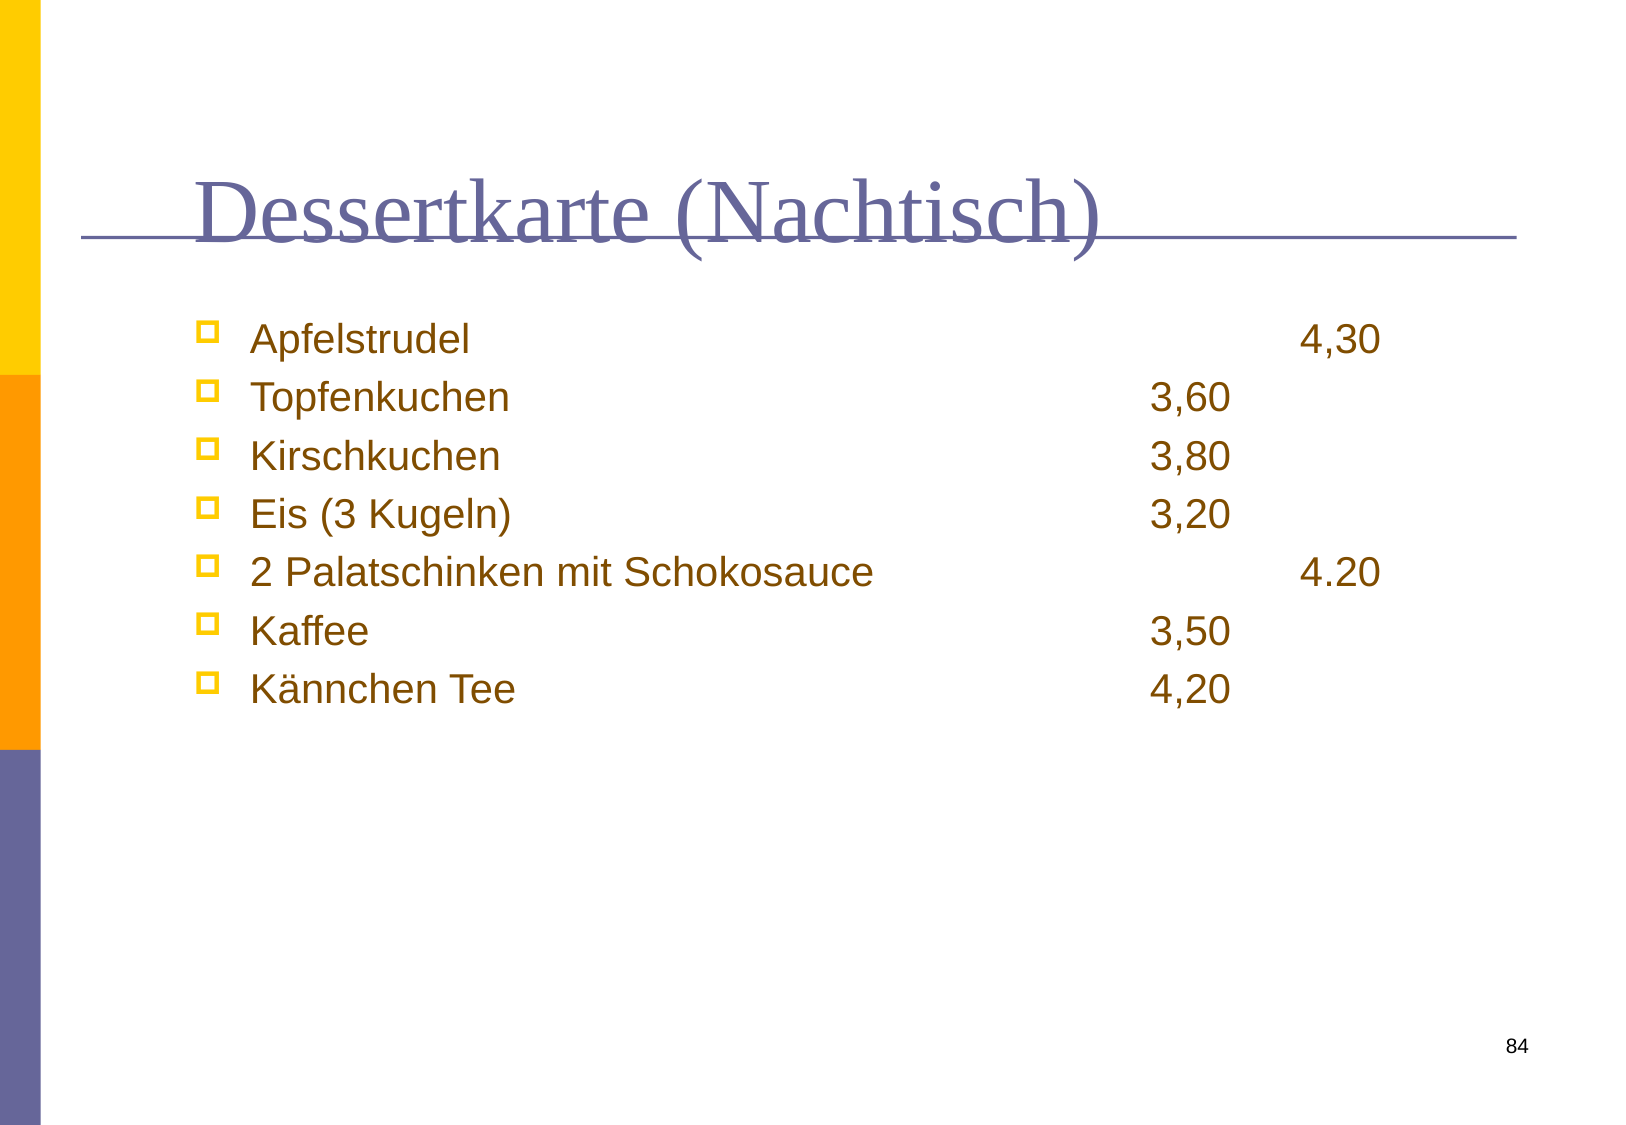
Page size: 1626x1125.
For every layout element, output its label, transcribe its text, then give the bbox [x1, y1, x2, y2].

list Apfelstrudel 4,30 Topfenkuchen 3,60 Kirschkuchen 3,80 Eis (3 Kugeln) 3,20 2 Palatschinken mit Schokosauce 4.20 Kaffee 3,50 Kännchen Tee 4,20 [178, 304, 1447, 910]
slide_number 84 [1164, 1025, 1544, 1100]
title Dessertkarte (Nachtisch) [178, 167, 1447, 268]
